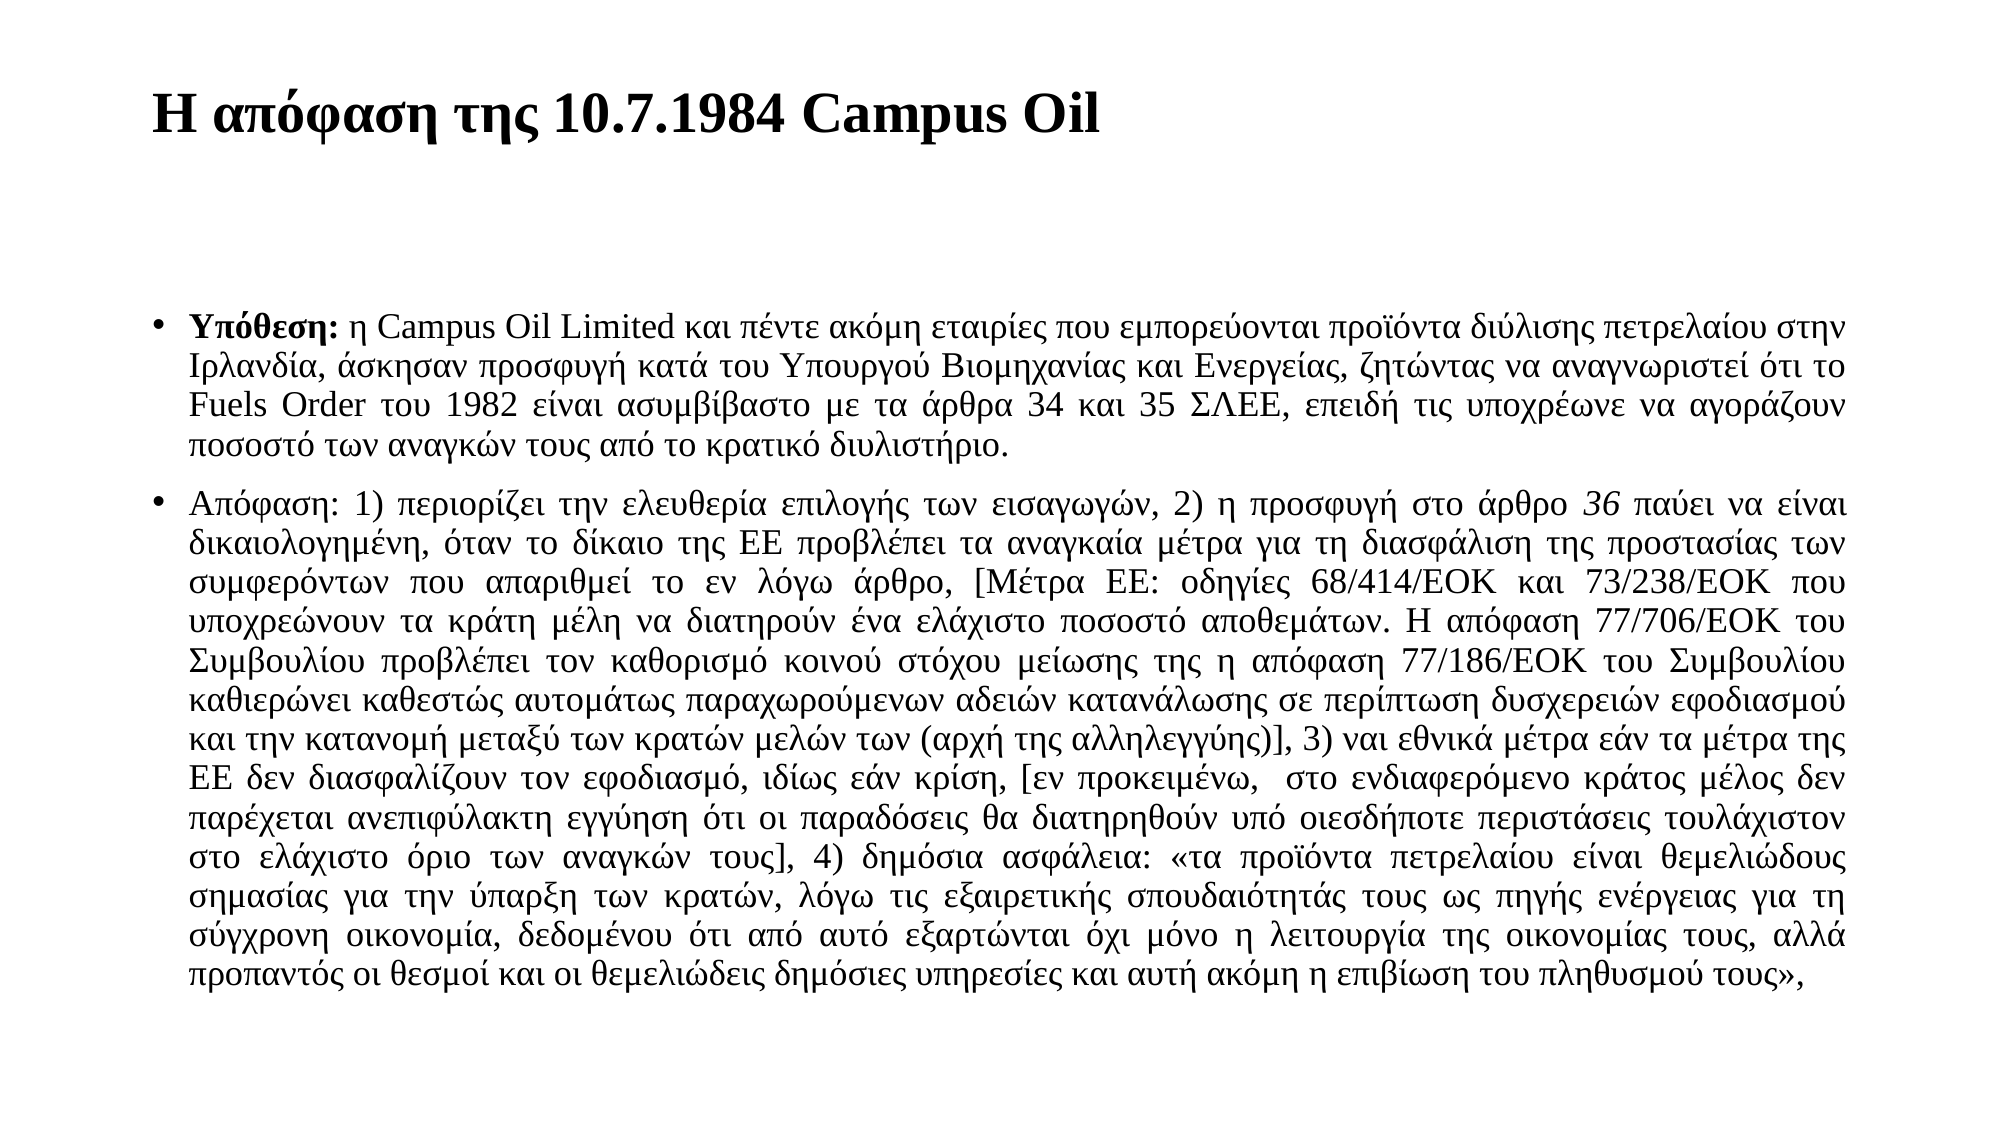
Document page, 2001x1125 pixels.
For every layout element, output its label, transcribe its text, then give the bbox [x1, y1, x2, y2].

title Η απόφαση της 10.7.1984 Campus Oil [137, 59, 1863, 278]
list Υπόθεση: η Campus Oil Limited και πέντε ακόμη εταιρίες που εμπορεύονται προϊόντα διύλισης πετρελαίου στην Ιρλανδία, άσκησαν προσφυγή κατά του Υπουργού Βιομηχανίας και Ενεργείας, ζητώντας να αναγνωριστεί ότι το Fuels Order του 1982 είναι ασυμβίβαστο με τα άρθρα 34 και 35 ΣΛΕΕ, επειδή τις υποχρέωνε να αγοράζουν ποσοστό των αναγκών τους από το κρατικό διυλιστήριο. Απόφαση: 1) περιορίζει την ελευθερία επιλογής των εισαγωγών, 2) η προσφυγή στο άρθρο 36 παύει να είναι δικαιολογημένη, όταν το δίκαιο της ΕΕ προβλέπει τα αναγκαία μέτρα για τη διασφάλιση της προστασίας των συμφερόντων που απαριθμεί το εν λόγω άρθρο, [Μέτρα ΕΕ: οδηγίες 68/414/ΕΟΚ και 73/238/ΕΟΚ που υποχρεώνουν τα κράτη μέλη να διατηρούν ένα ελάχιστο ποσοστό αποθεμάτων. Η απόφαση 77/706/ΕΟΚ του Συμβουλίου προβλέπει τον καθορισμό κοινού στόχου μείωσης της η απόφαση 77/186/ΕΟΚ του Συμβουλίου καθιερώνει καθεστώς αυτομάτως παραχωρούμενων αδειών κατανάλωσης σε περίπτωση δυσχερειών εφοδιασμού και την κατανομή μεταξύ των κρατών μελών των (αρχή της αλληλεγγύης)], 3) ναι εθνικά μέτρα εάν τα μέτρα της ΕΕ δεν διασφαλίζουν τον εφοδιασμό, ιδίως εάν κρίση, [εν προκειμένω, στο ενδιαφερόμενο κράτος μέλος δεν παρέχεται ανεπιφύλακτη εγγύηση ότι οι παραδόσεις θα διατηρηθούν υπό οιεσδήποτε περιστάσεις τουλάχιστον στο ελάχιστο όριο των αναγκών τους], 4) δημόσια ασφάλεια: «τα προϊόντα πετρελαίου είναι θεμελιώδους σημασίας για την ύπαρξη των κρατών, λόγω τις εξαιρετικής σπουδαιότητάς τους ως πηγής ενέργειας για τη σύγχρονη οικονομία, δεδομένου ότι από αυτό εξαρτώνται όχι μόνο η λειτουργία της οικονομίας τους, αλλά προπαντός οι θεσμοί και οι θεμελιώδεις δημόσιες υπηρεσίες και αυτή ακόμη η επιβίωση του πληθυσμού τους», [137, 299, 1863, 1014]
